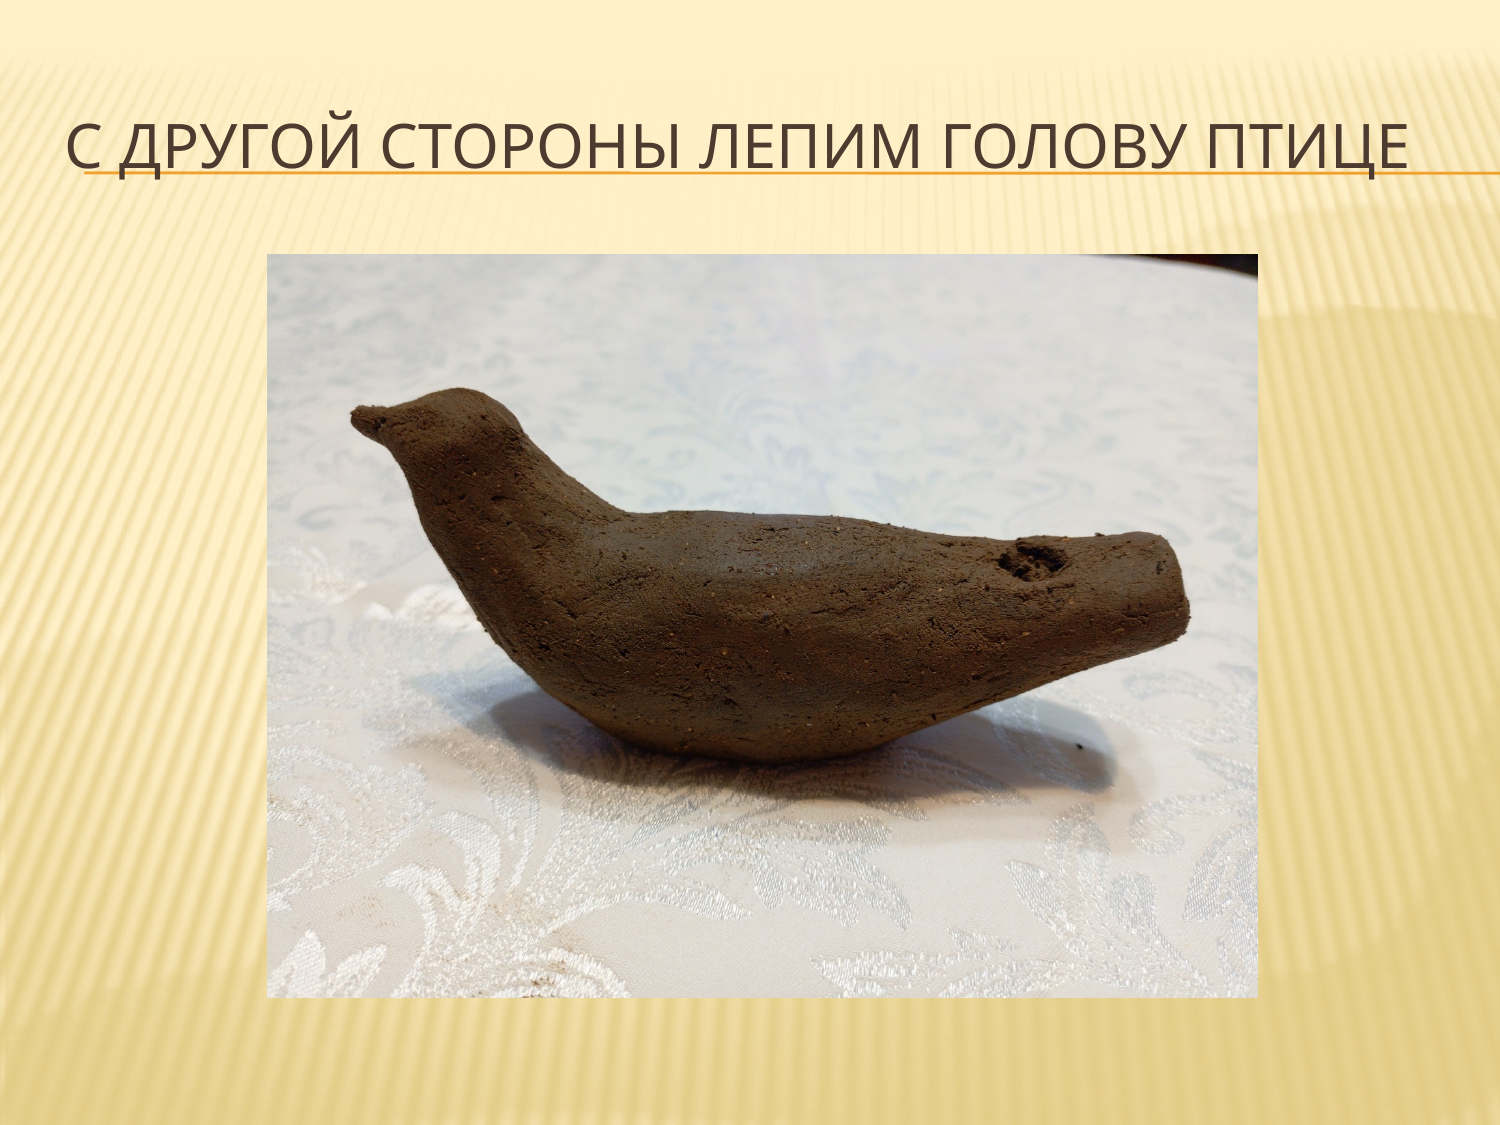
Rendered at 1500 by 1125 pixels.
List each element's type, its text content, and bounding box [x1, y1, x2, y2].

title С другой стороны лепим голову птице [50, 75, 1475, 213]
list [267, 254, 1258, 998]
